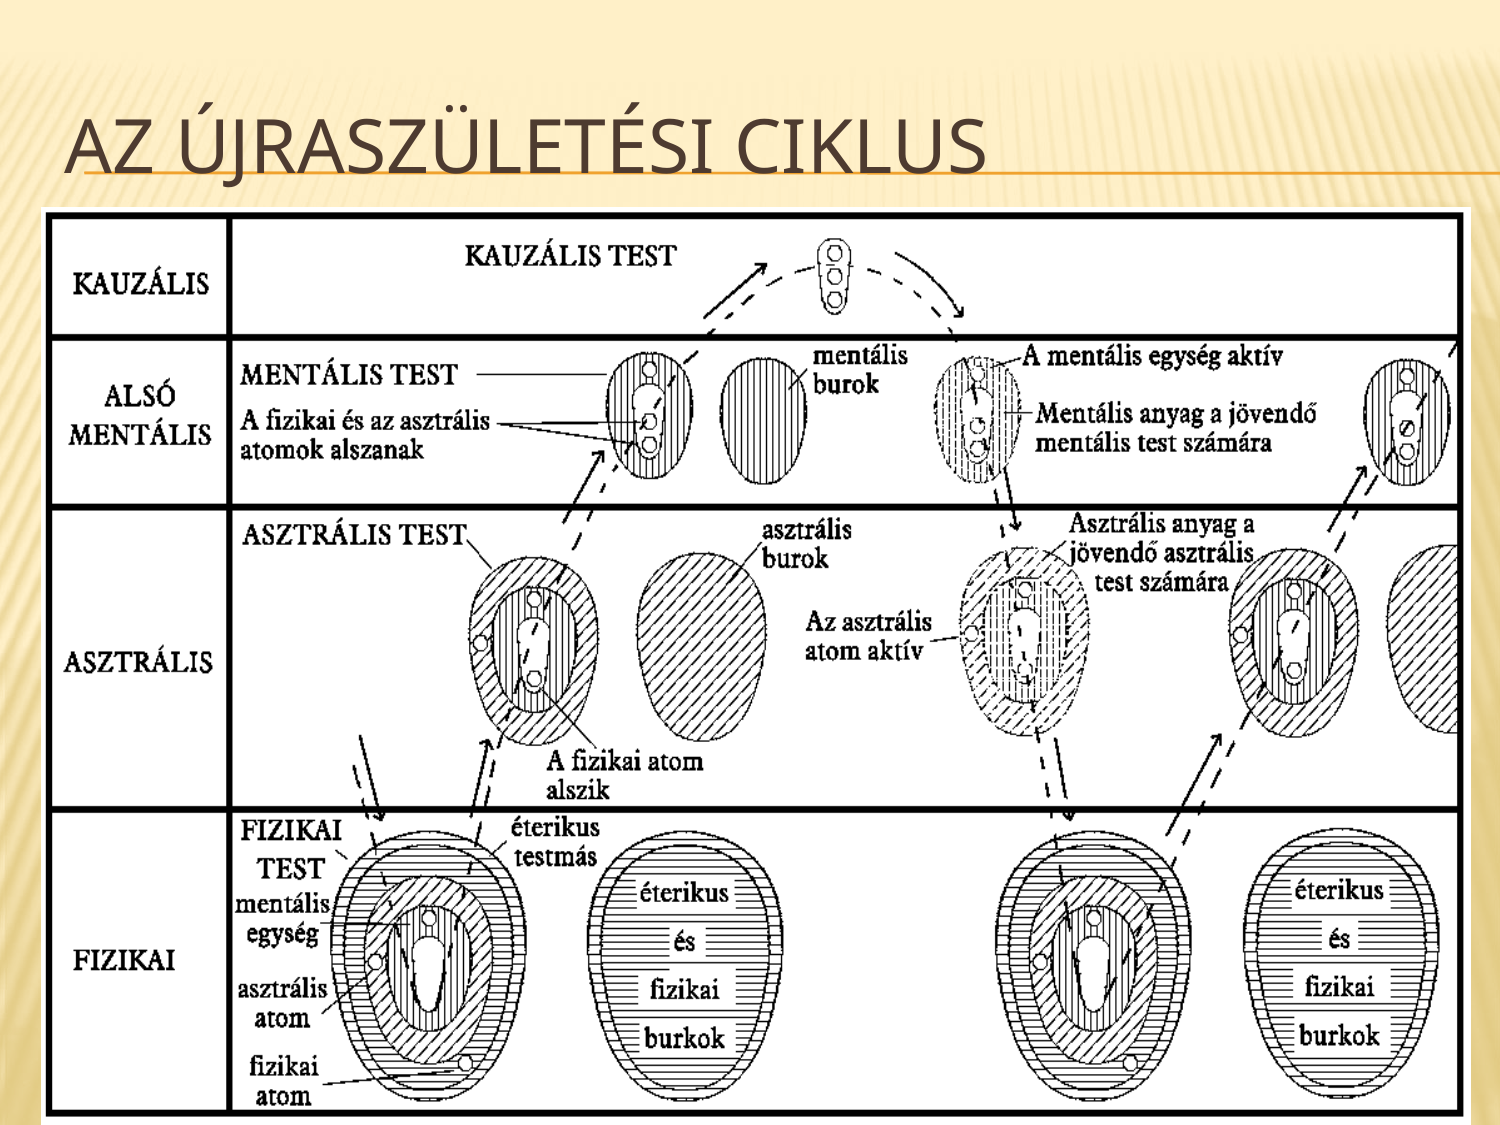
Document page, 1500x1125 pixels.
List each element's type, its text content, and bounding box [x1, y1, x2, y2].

picture [40, 207, 1471, 1125]
title Az újraszületési ciklus [50, 75, 1475, 210]
